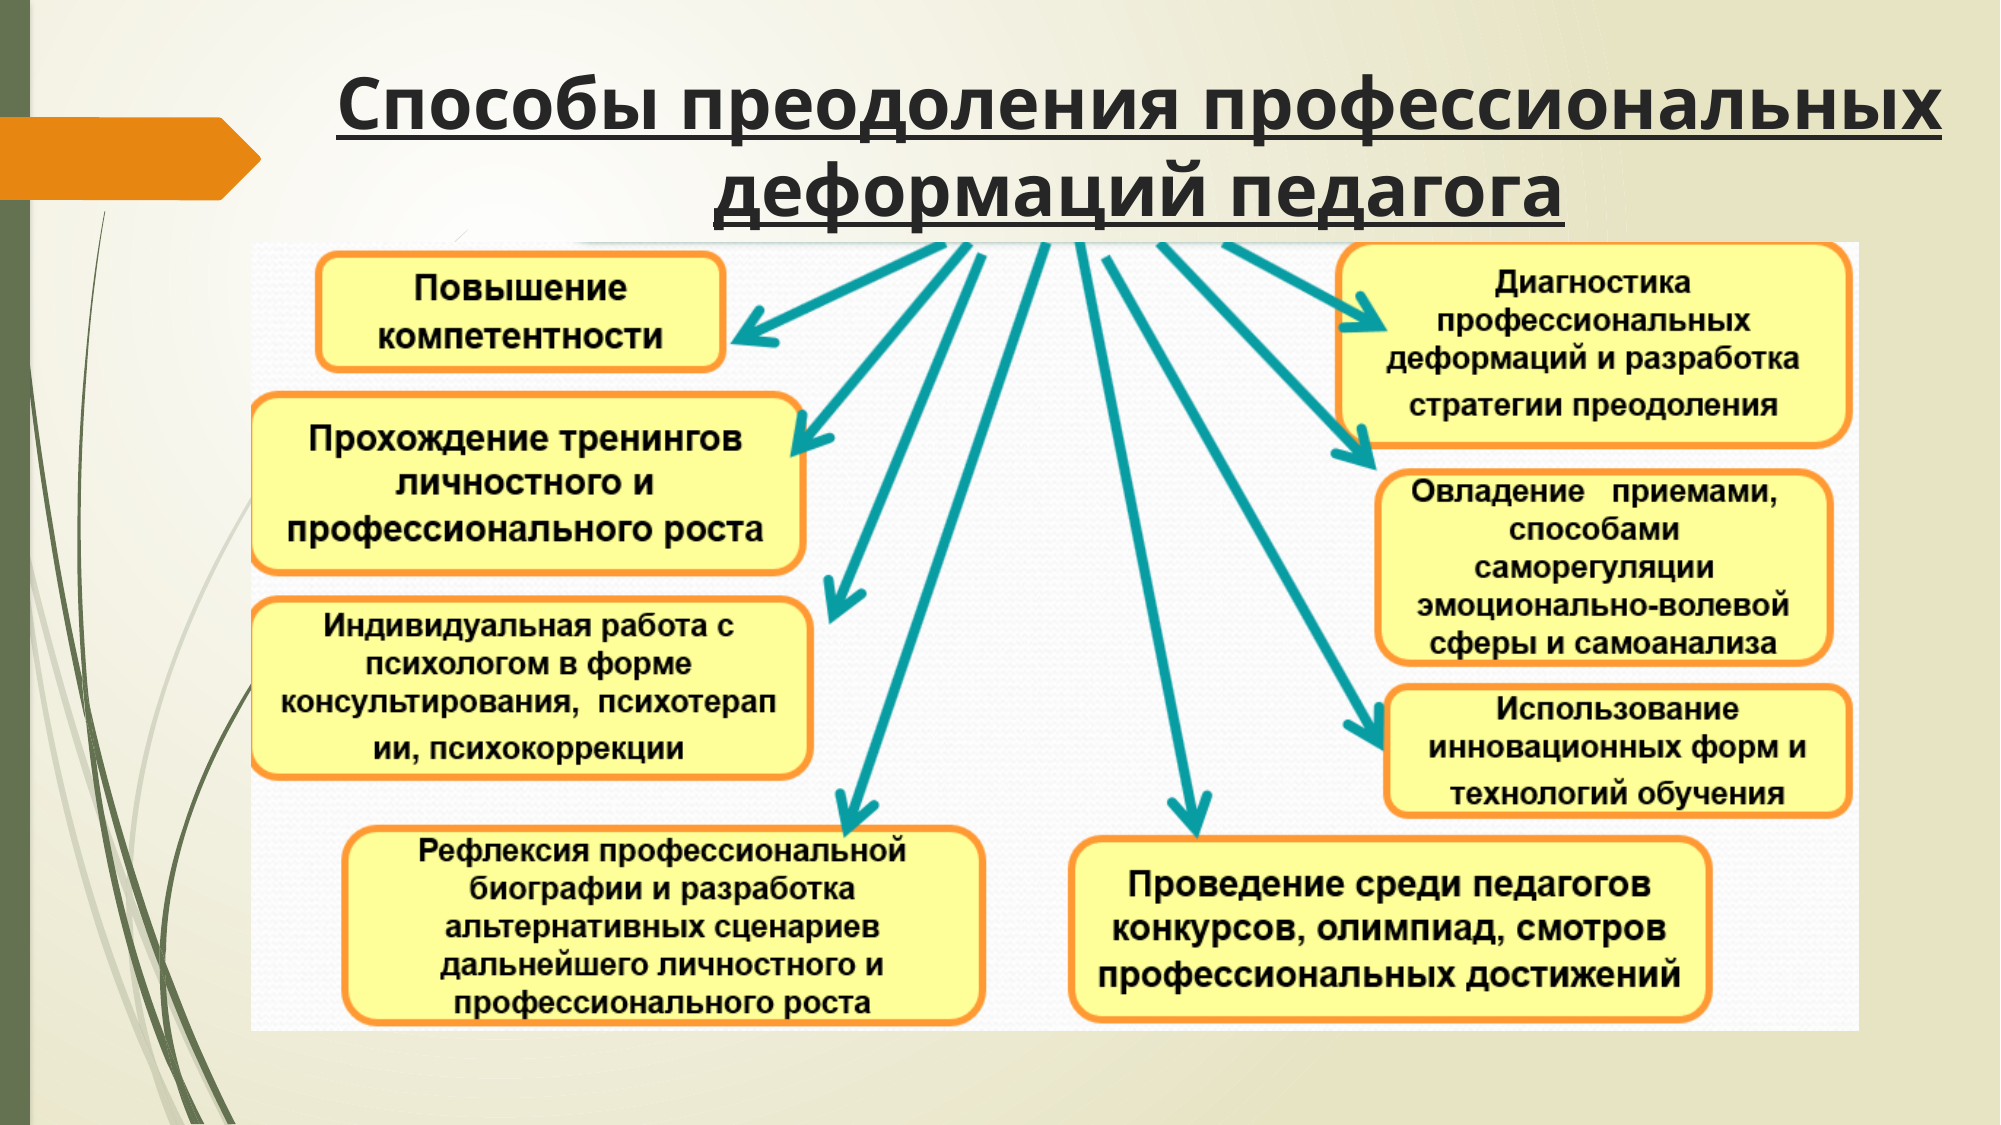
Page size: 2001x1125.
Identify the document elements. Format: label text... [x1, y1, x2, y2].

title Способы преодоления профессиональных деформаций педагога [300, 50, 1979, 261]
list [251, 242, 1859, 1031]
